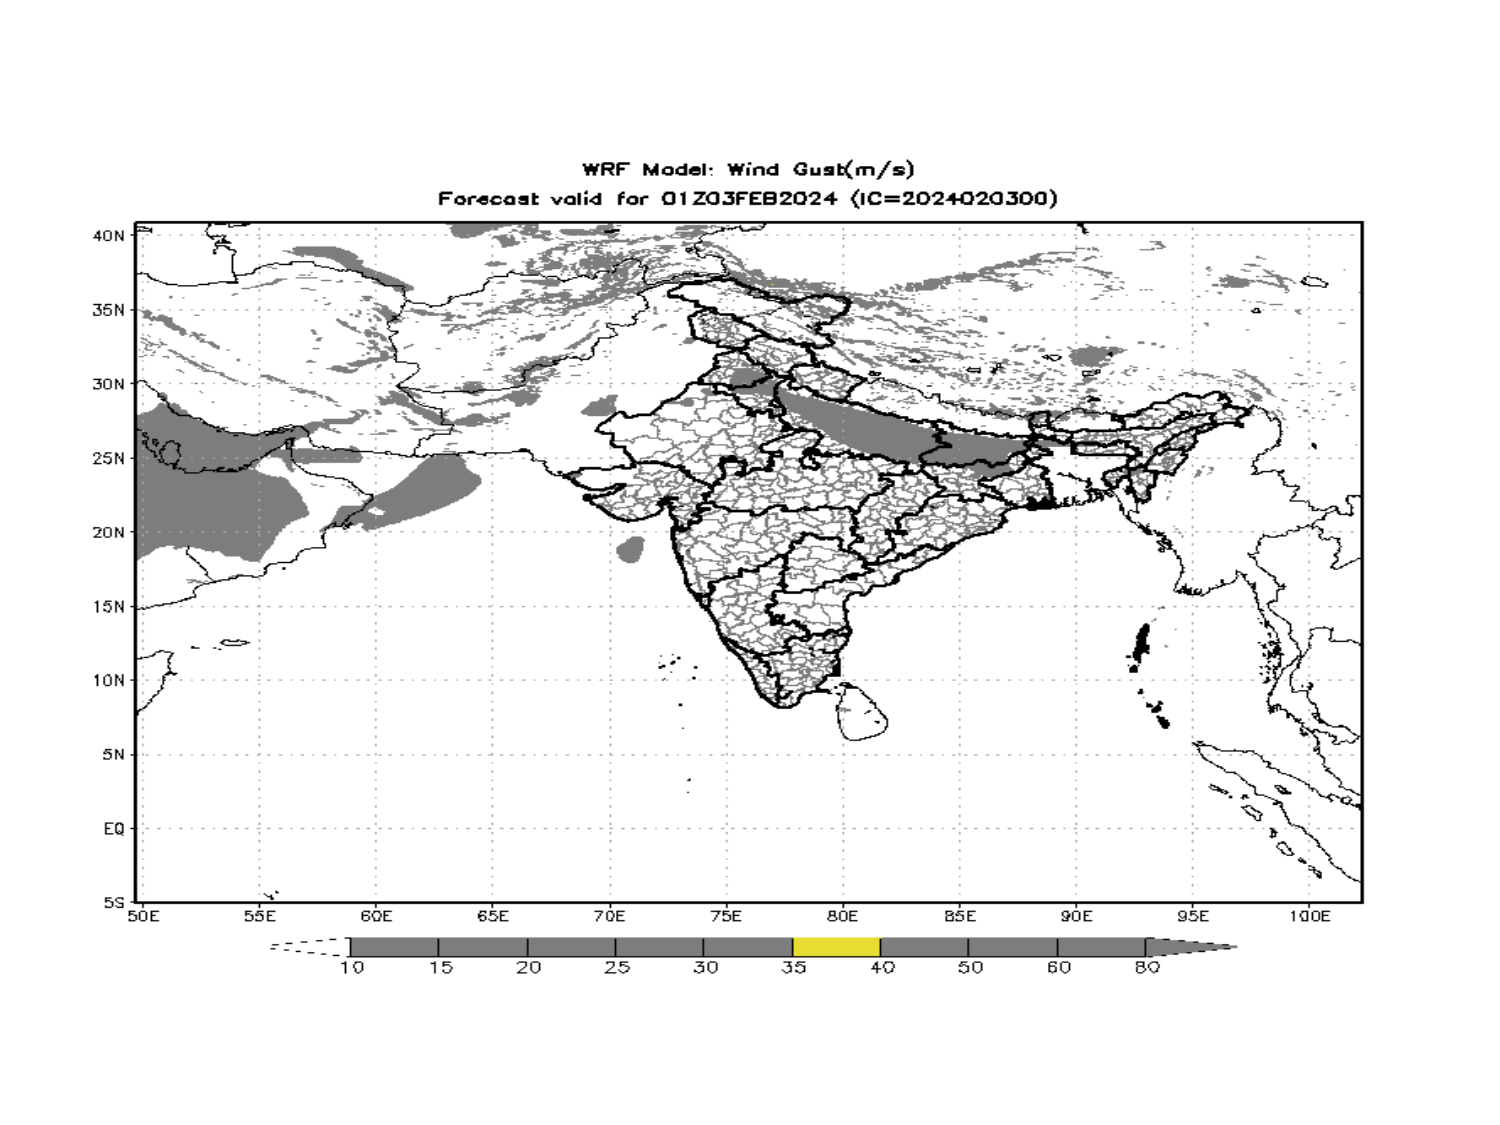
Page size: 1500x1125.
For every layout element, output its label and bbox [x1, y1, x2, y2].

picture [74, 149, 1426, 976]
